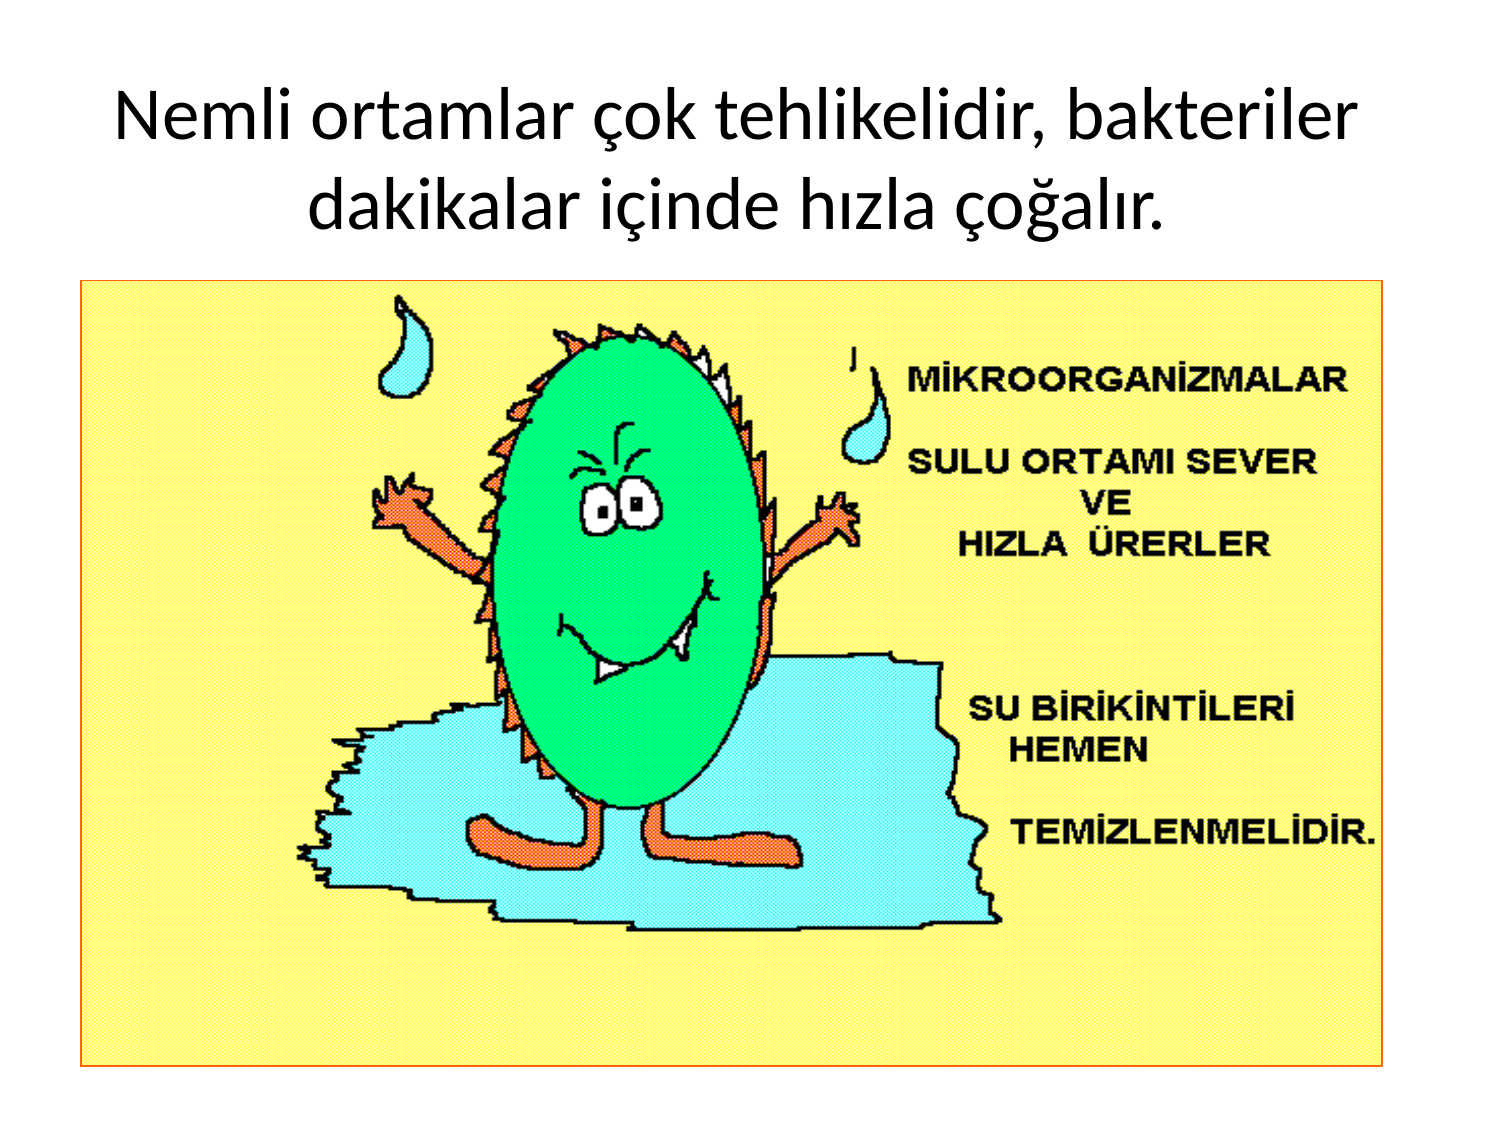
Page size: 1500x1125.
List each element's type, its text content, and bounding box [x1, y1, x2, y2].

title Nemli ortamlar çok tehlikelidir, bakteriler dakikalar içinde hızla çoğalır. [75, 46, 1400, 263]
picture [81, 280, 1382, 1066]
